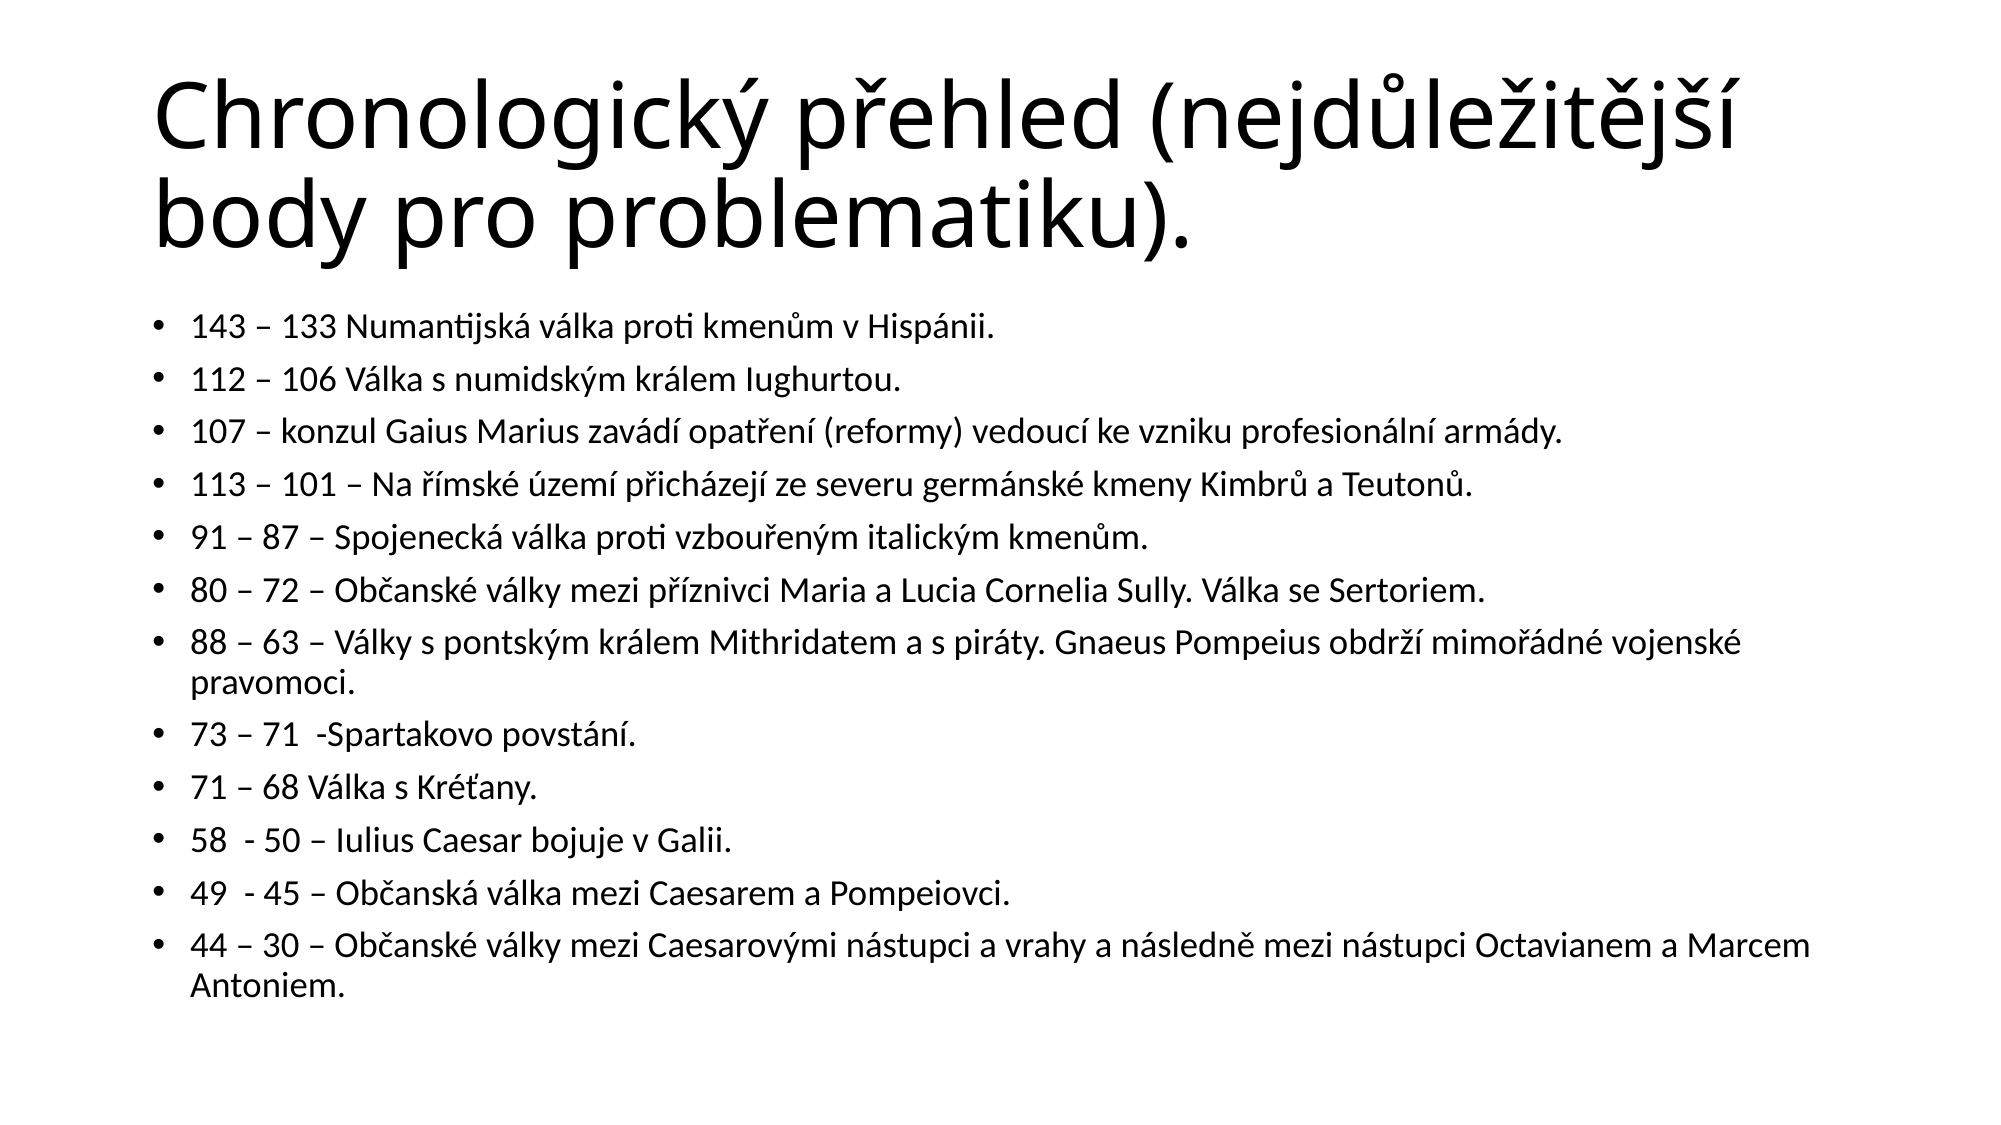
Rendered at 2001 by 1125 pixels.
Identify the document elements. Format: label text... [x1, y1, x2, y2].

list 143 – 133 Numantijská válka proti kmenům v Hispánii. 112 – 106 Válka s numidským králem Iughurtou. 107 – konzul Gaius Marius zavádí opatření (reformy) vedoucí ke vzniku profesionální armády. 113 – 101 – Na římské území přicházejí ze severu germánské kmeny Kimbrů a Teutonů. 91 – 87 – Spojenecká válka proti vzbouřeným italickým kmenům. 80 – 72 – Občanské války mezi příznivci Maria a Lucia Cornelia Sully. Válka se Sertoriem. 88 – 63 – Války s pontským králem Mithridatem a s piráty. Gnaeus Pompeius obdrží mimořádné vojenské pravomoci. 73 – 71 -Spartakovo povstání. 71 – 68 Válka s Kréťany. 58 - 50 – Iulius Caesar bojuje v Galii. 49 - 45 – Občanská válka mezi Caesarem a Pompeiovci. 44 – 30 – Občanské války mezi Caesarovými nástupci a vrahy a následně mezi nástupci Octavianem a Marcem Antoniem. [137, 299, 1890, 1014]
title Chronologický přehled (nejdůležitější body pro problematiku). [137, 59, 1863, 278]
